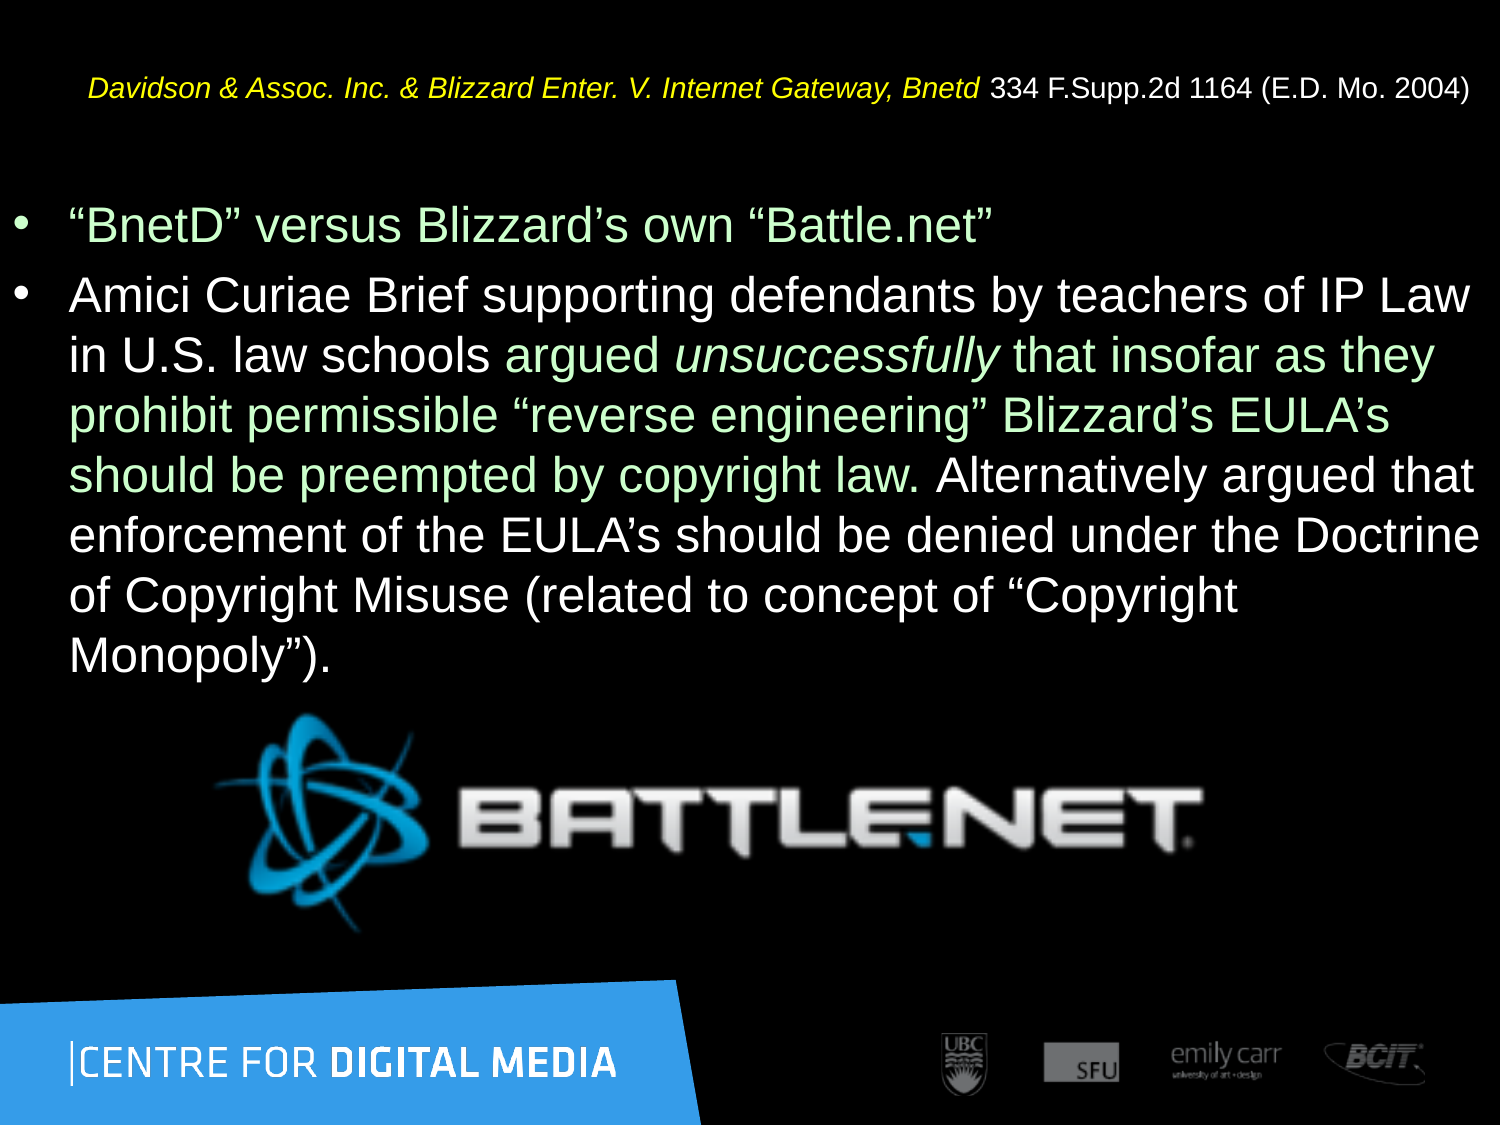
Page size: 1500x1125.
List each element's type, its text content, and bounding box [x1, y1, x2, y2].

title Davidson & Assoc. Inc. & Blizzard Enter. V. Internet Gateway, Bnetd 334 F.Supp.2d 1164 (E.D. Mo. 2004) [75, 4, 1500, 169]
picture [208, 710, 1211, 943]
list “BnetD” versus Blizzard’s own “Battle.net” Amici Curiae Brief supporting defendants by teachers of IP Law in U.S. law schools argued unsuccessfully that insofar as they prohibit permissible “reverse engineering” Blizzard’s EULA’s should be preempted by copyright law. Alternatively argued that enforcement of the EULA’s should be denied under the Doctrine of Copyright Misuse (related to concept of “Copyright Monopoly”). [0, 180, 1500, 992]
